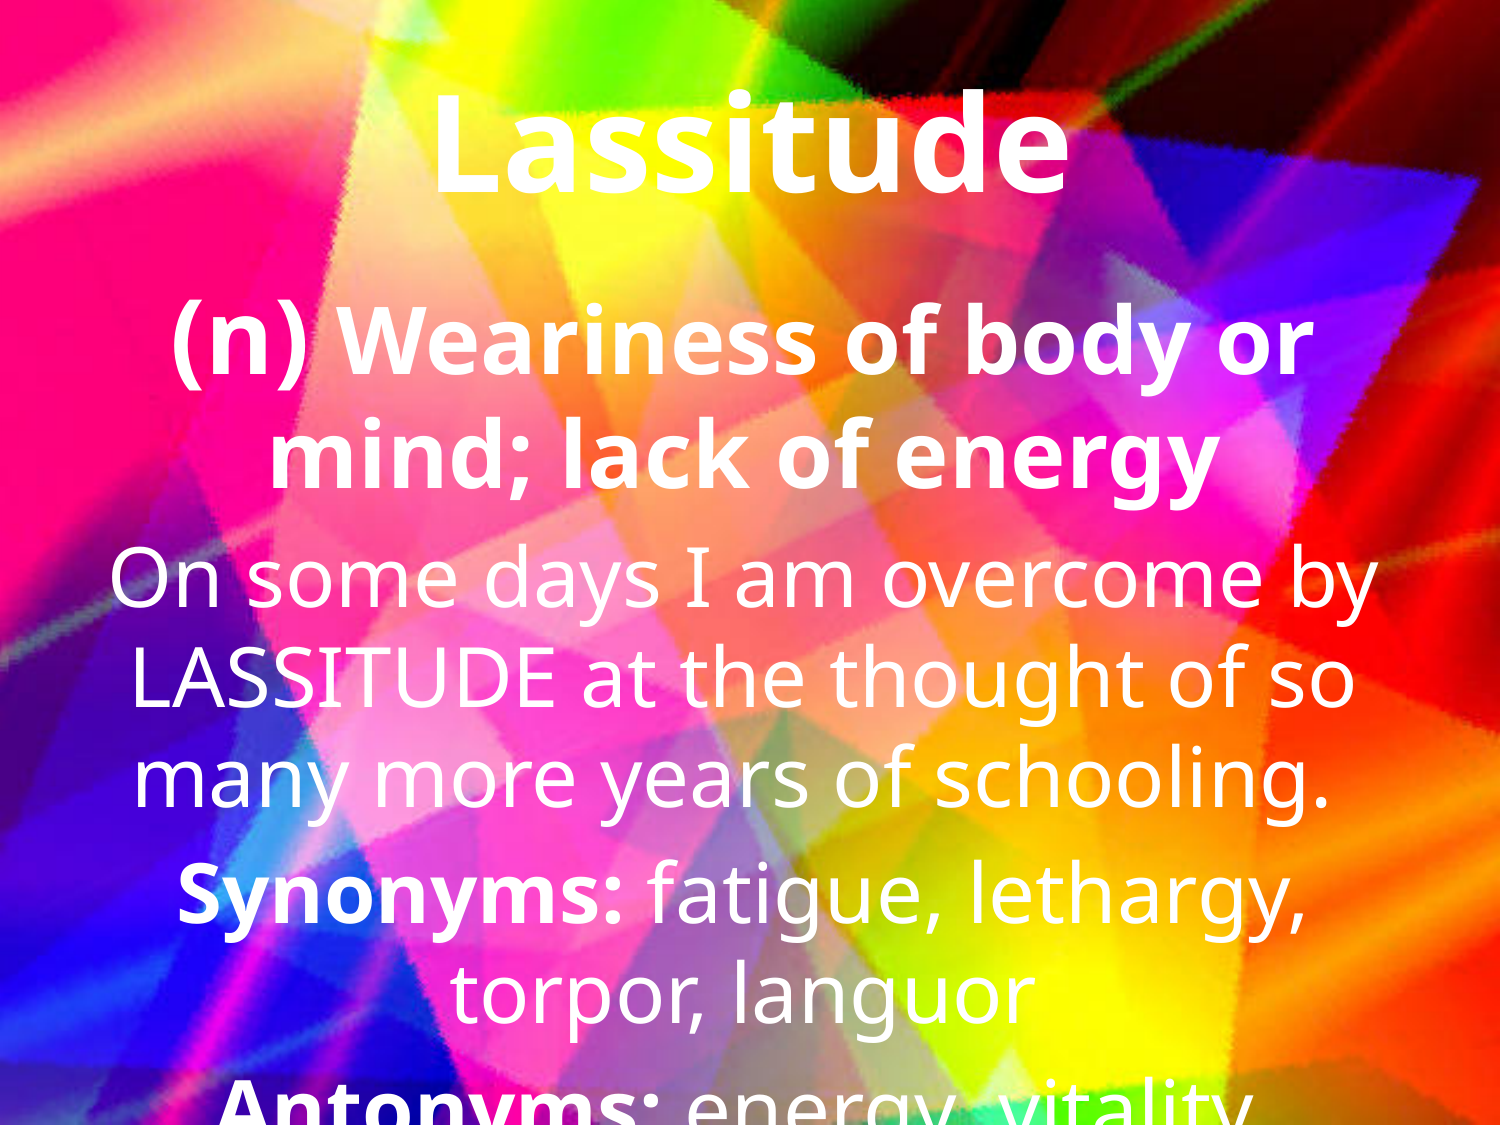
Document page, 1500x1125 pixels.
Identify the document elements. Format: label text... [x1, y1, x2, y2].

list (n) Weariness of body or mind; lack of energy On some days I am overcome by LASSITUDE at the thought of so many more years of schooling. Synonyms: fatigue, lethargy, torpor, languor Antonyms: energy, vitality, animation, liveliness [24, 262, 1463, 1005]
picture [0, 0, 1500, 1125]
title Lassitude [75, 45, 1425, 233]
